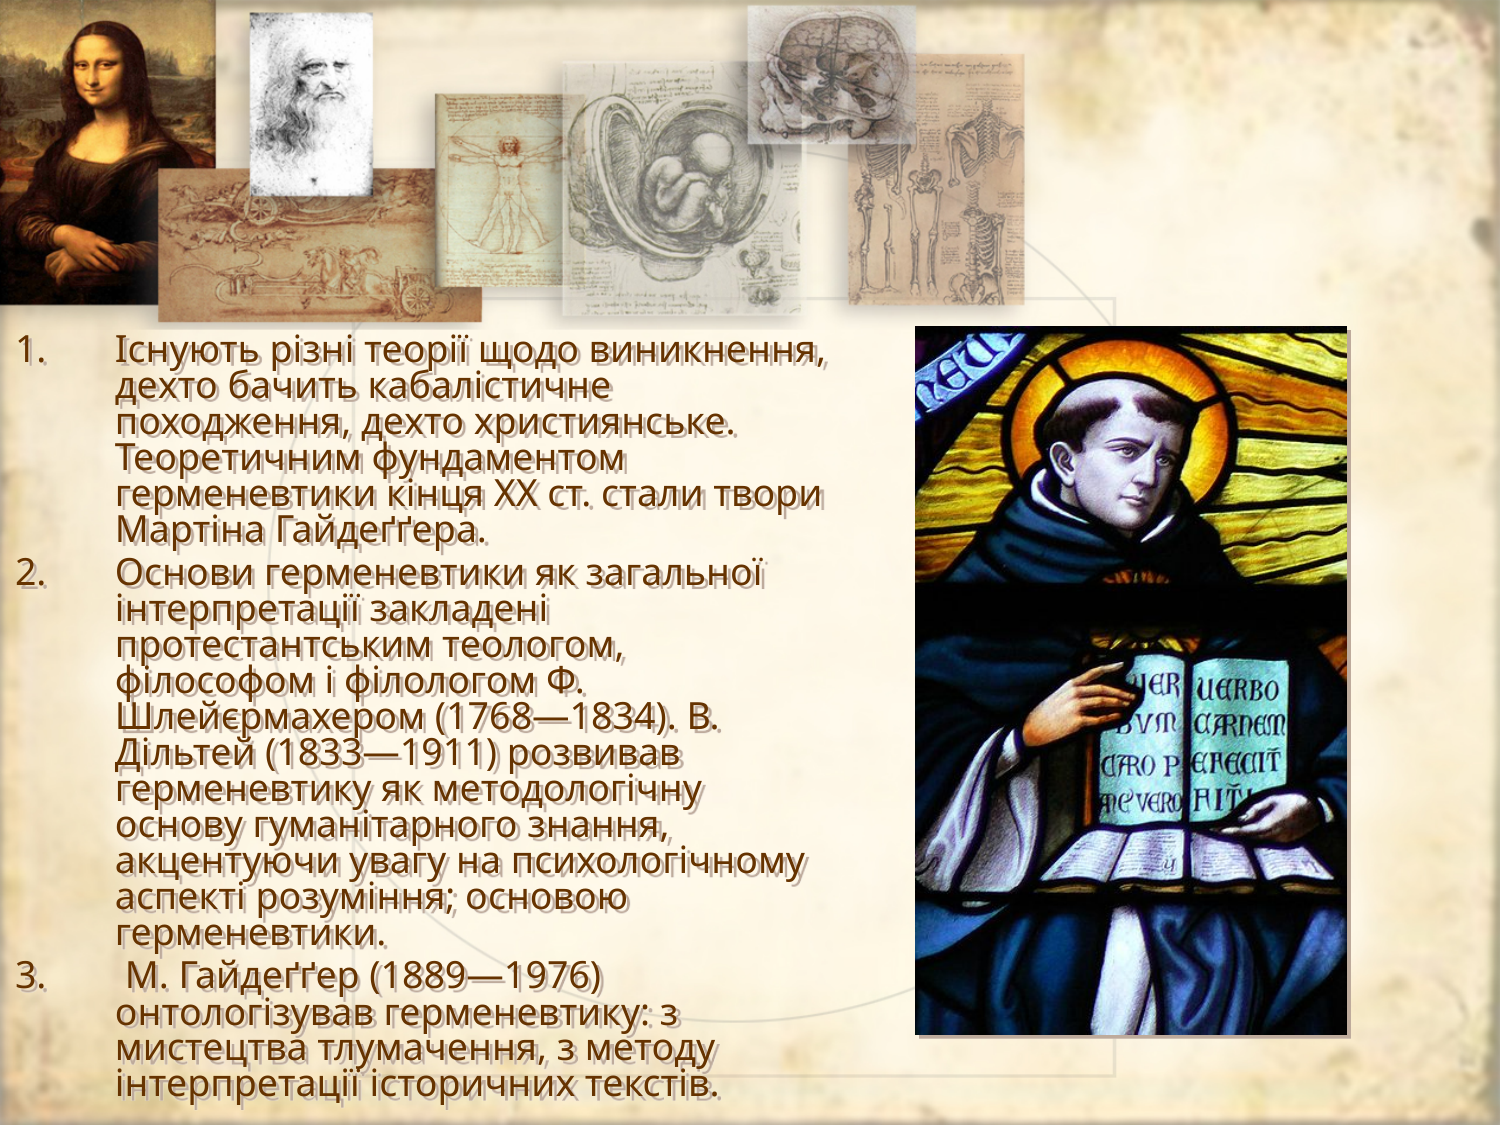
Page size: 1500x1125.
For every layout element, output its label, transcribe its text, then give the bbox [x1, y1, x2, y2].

list Існують різні теорії щодо виникнення, дехто бачить кабалістичне походження, дехто християнське. Теоретичним фундаментом герменевтики кінця ХХ ст. стали твори Мартіна Гайдеґґера. Основи герменевтики як загальної інтерпретації закладені протестантським теологом, філософом і філологом Ф. Шлейєрмахером (1768—1834). В. Дільтей (1833—1911) розвивав герменевтику як методологічну основу гуманітарного знання, акцентуючи увагу на психологічному аспекті розуміння; основою герменевтики. М. Гайдеґґер (1889—1976) онтологізував герменевтику: з мистецтва тлумачення, з методу інтерпретації історичних текстів. [0, 326, 845, 1125]
picture [0, 0, 1500, 1125]
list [915, 326, 1347, 1036]
